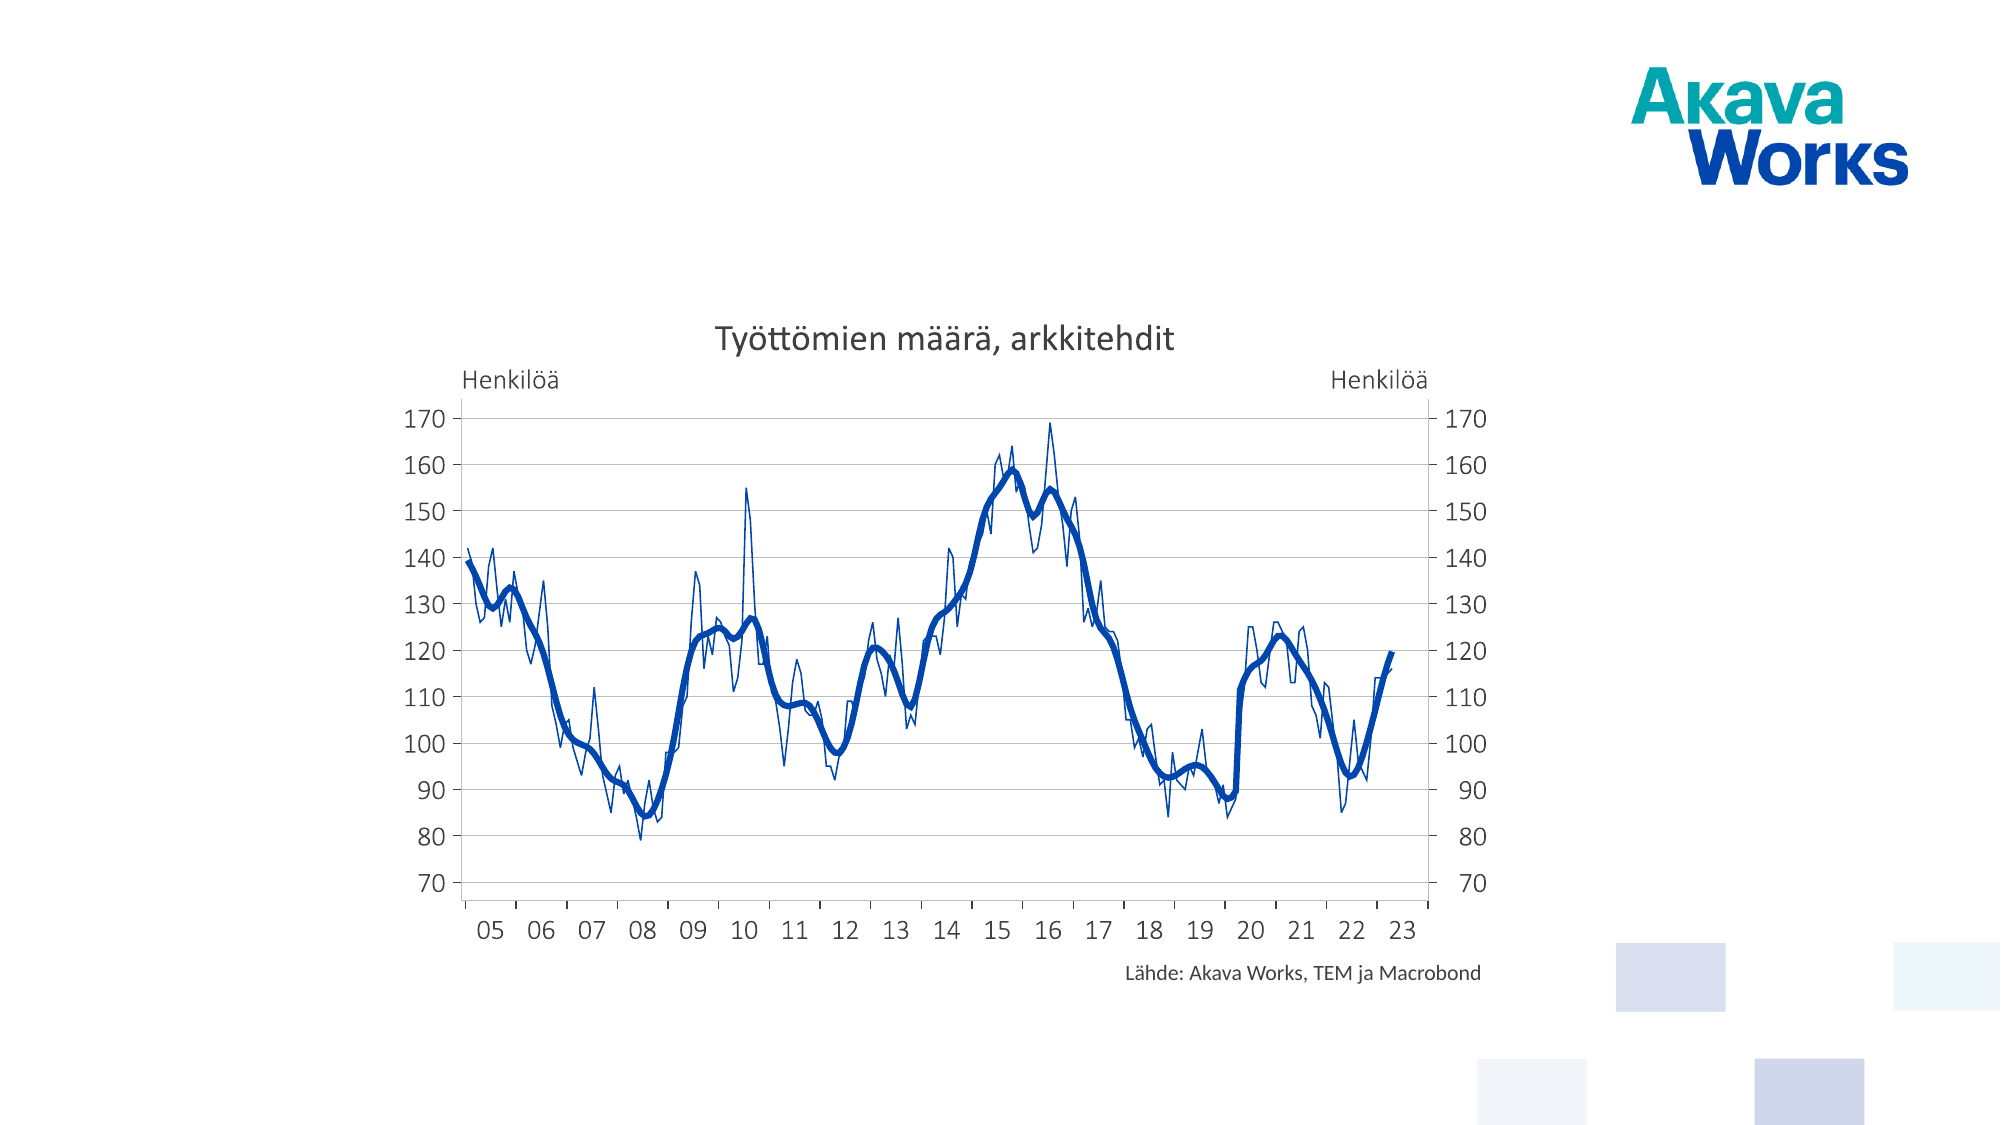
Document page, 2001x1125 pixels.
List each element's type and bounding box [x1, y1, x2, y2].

picture [232, 55, 2000, 1125]
list [390, 301, 1500, 1003]
